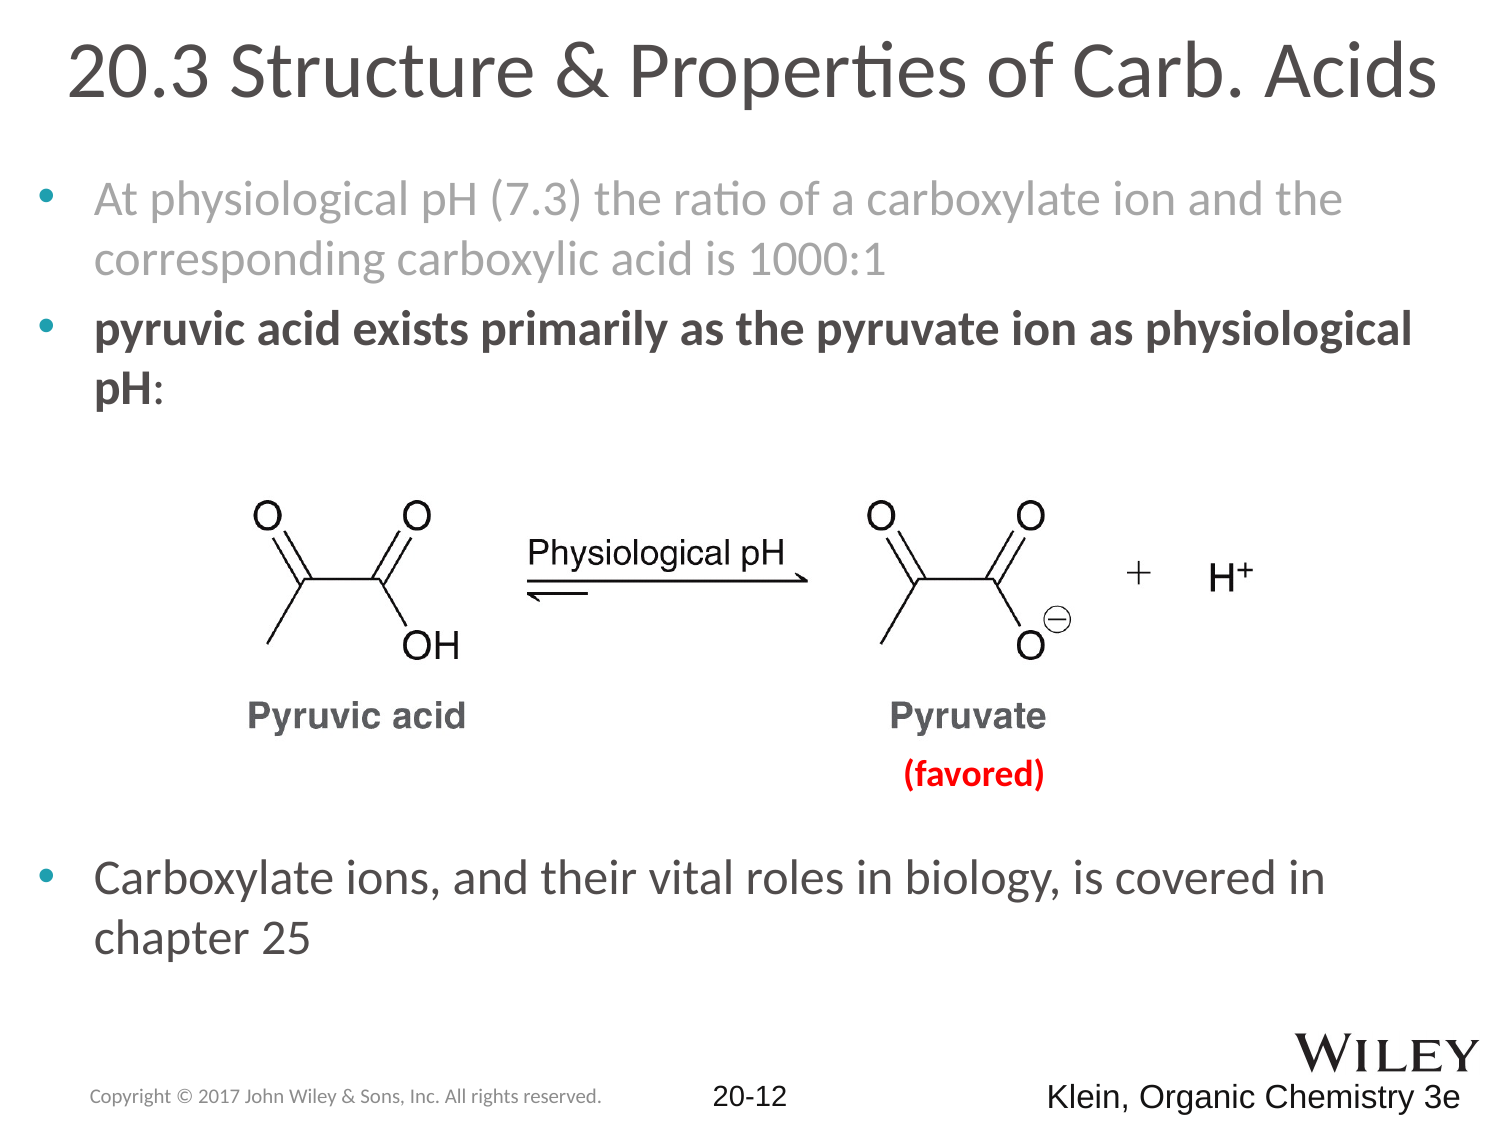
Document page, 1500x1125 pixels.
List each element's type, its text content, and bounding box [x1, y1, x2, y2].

slide_number Copyright © 2017 John Wiley & Sons, Inc. All rights reserved. [75, 1065, 618, 1125]
title 20.3 Structure & Properties of Carb. Acids [40, 0, 1467, 130]
picture [238, 489, 1262, 745]
footer Klein, Organic Chemistry 3e [1010, 1065, 1486, 1125]
list At physiological pH (7.3) the ratio of a carboxylate ion and the corresponding carboxylic acid is 1000:1 pyruvic acid exists primarily as the pyruvate ion as physiological pH: Carboxylate ions, and their vital roles in biology, is covered in chapter 25 [22, 157, 1449, 945]
text_box (favored) [888, 752, 1061, 802]
slide_number 20-12 [618, 1065, 882, 1125]
picture [1292, 1031, 1480, 1065]
